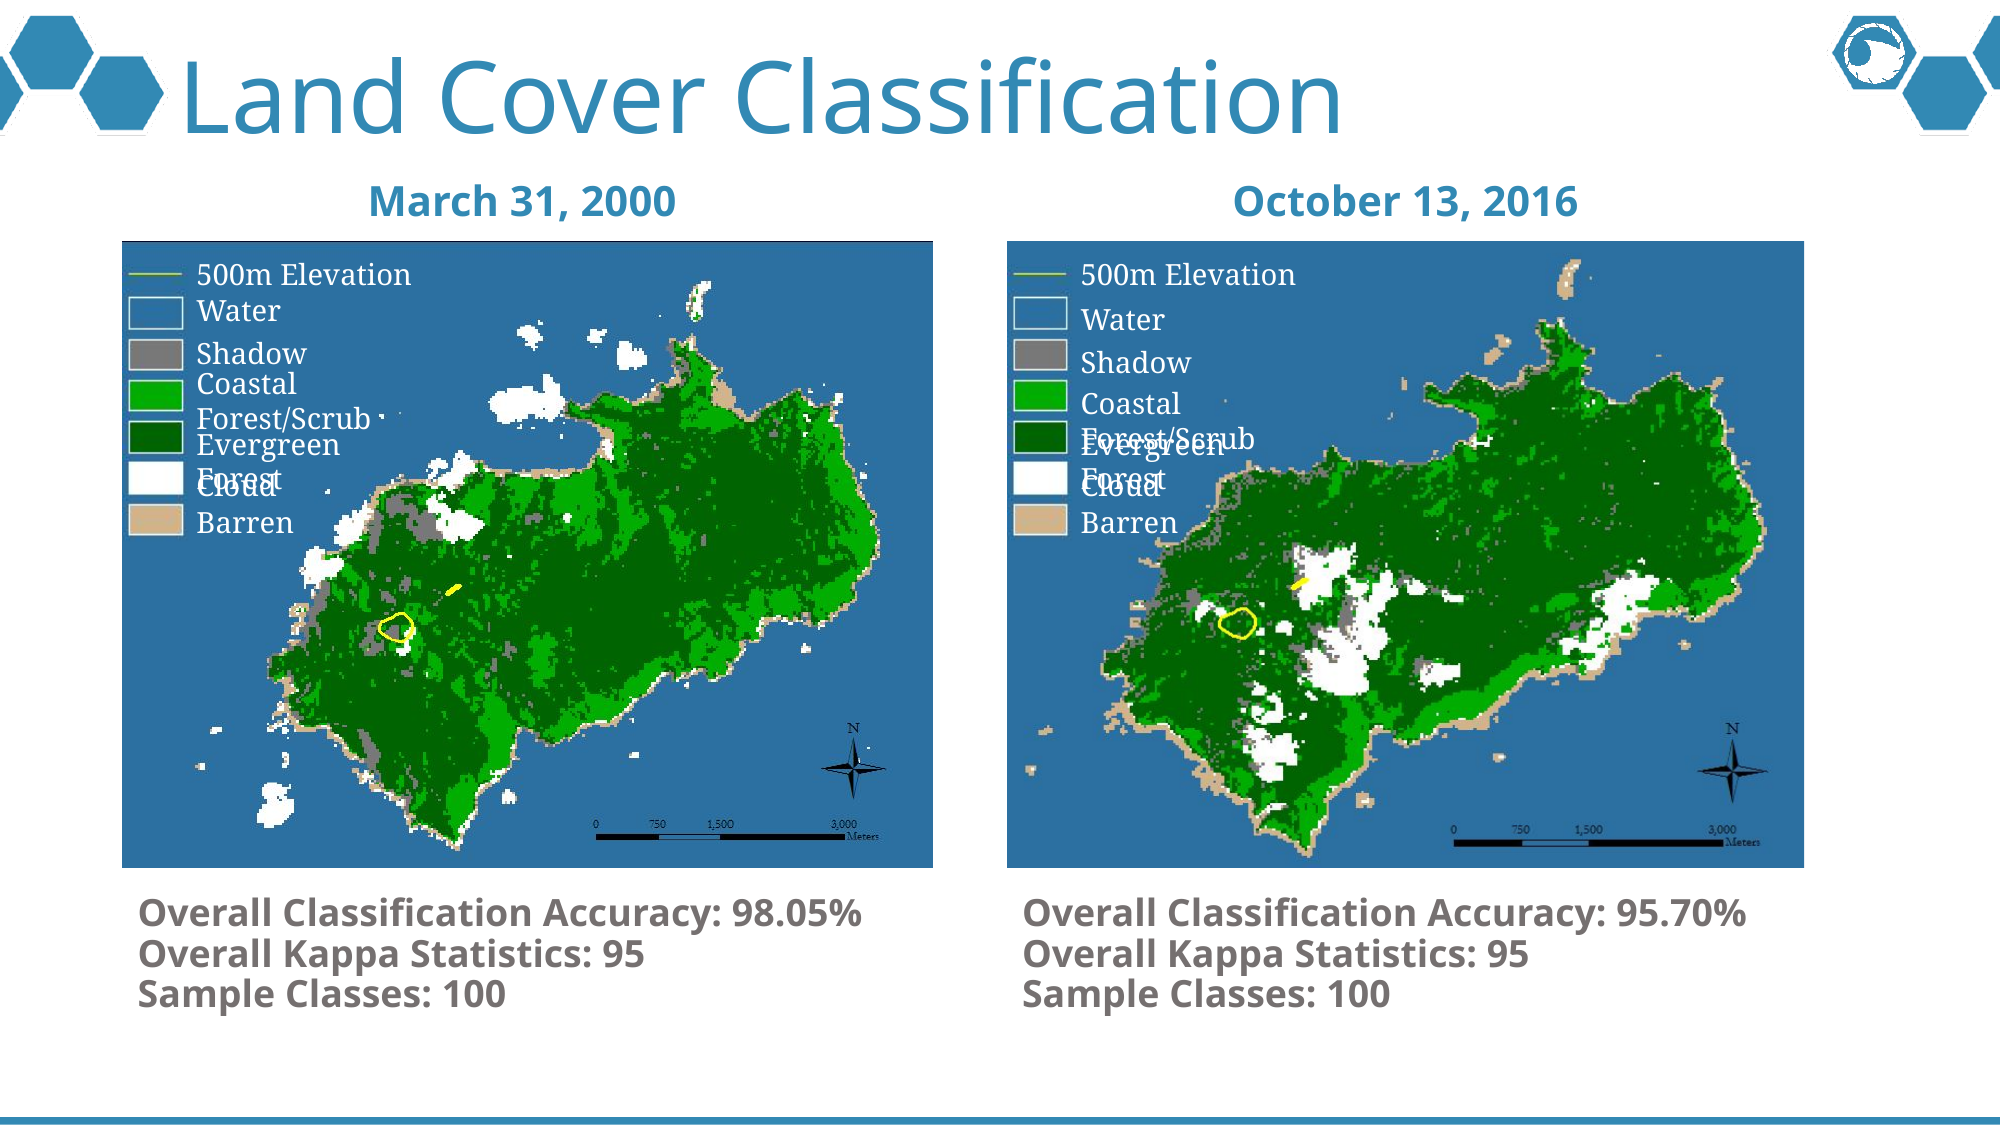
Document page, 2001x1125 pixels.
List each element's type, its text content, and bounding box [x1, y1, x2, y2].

title Land Cover Classification [164, 62, 1843, 141]
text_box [122, 240, 445, 542]
text_box October 13, 2016 [1017, 159, 1794, 223]
text_box March 31, 2000 [147, 159, 908, 223]
picture [0, 0, 2000, 1117]
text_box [1006, 240, 1358, 542]
list Overall Classification Accuracy: 95.70% Overall Kappa Statistics: 95 Sample Classes: 100 [1007, 886, 2000, 1070]
list Overall Classification Accuracy: 98.05% Overall Kappa Statistics: 95 Sample Classes: 100 [122, 886, 1007, 1070]
